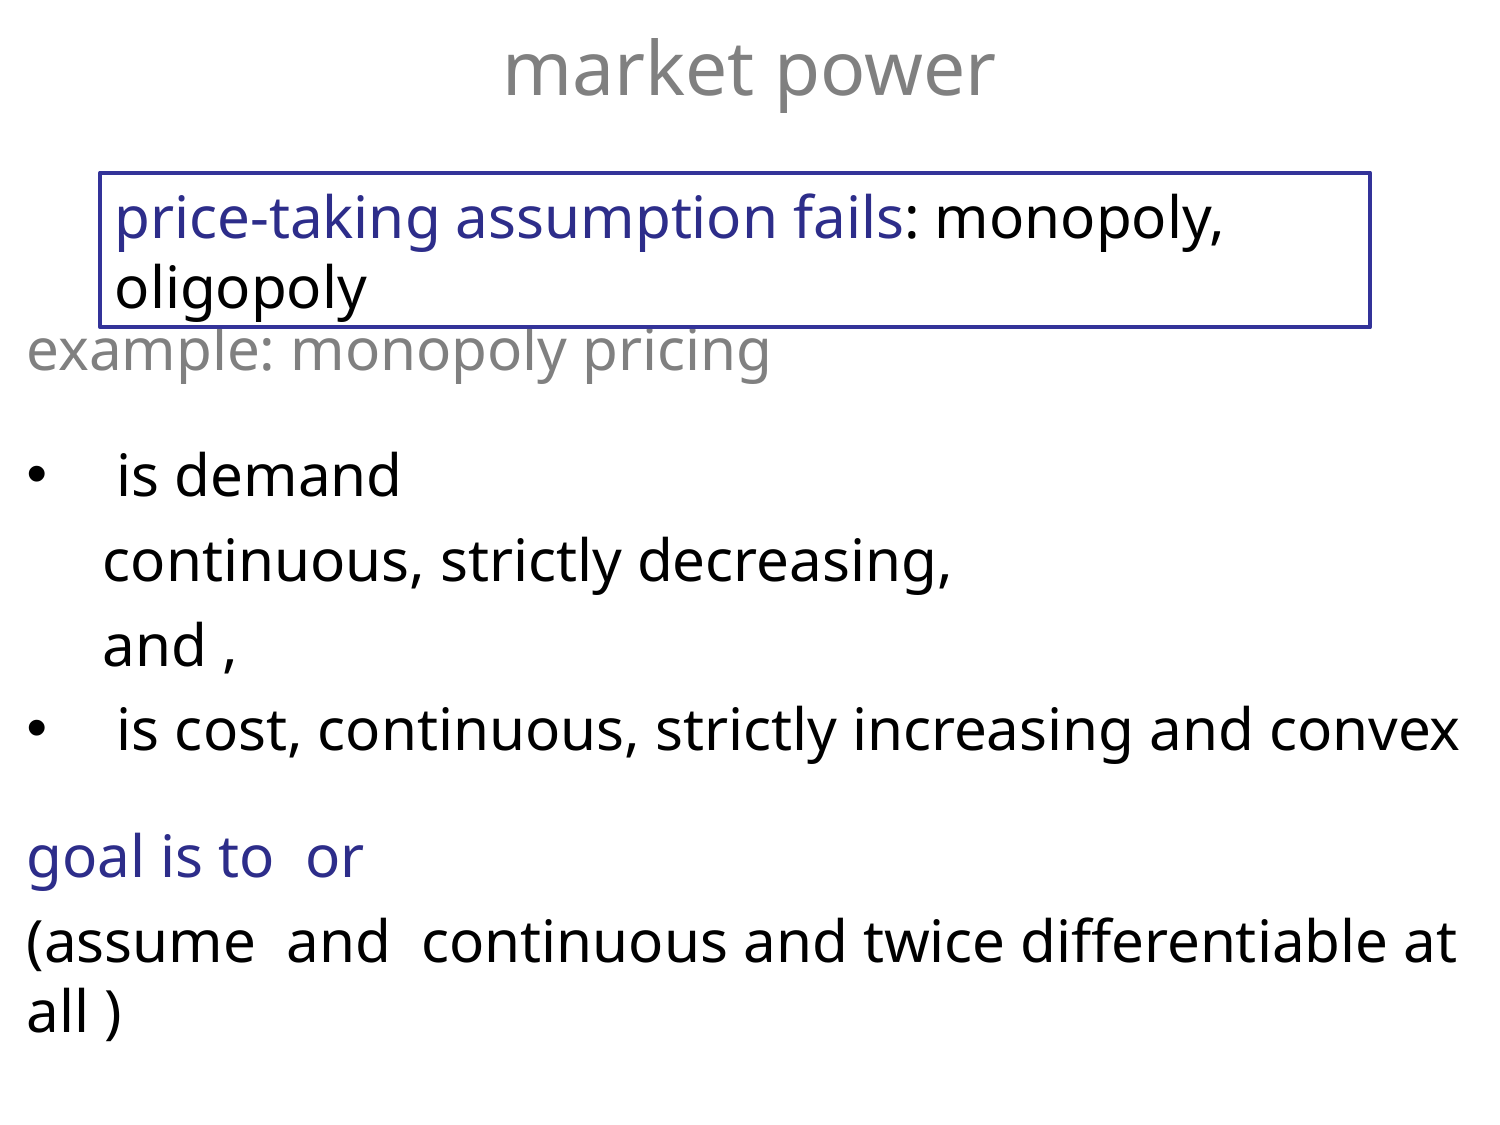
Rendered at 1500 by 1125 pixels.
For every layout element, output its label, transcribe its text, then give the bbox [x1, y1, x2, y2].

text_box price-taking assumption fails: monopoly, oligopoly [98, 171, 1372, 329]
text_box market power [74, 0, 1425, 160]
